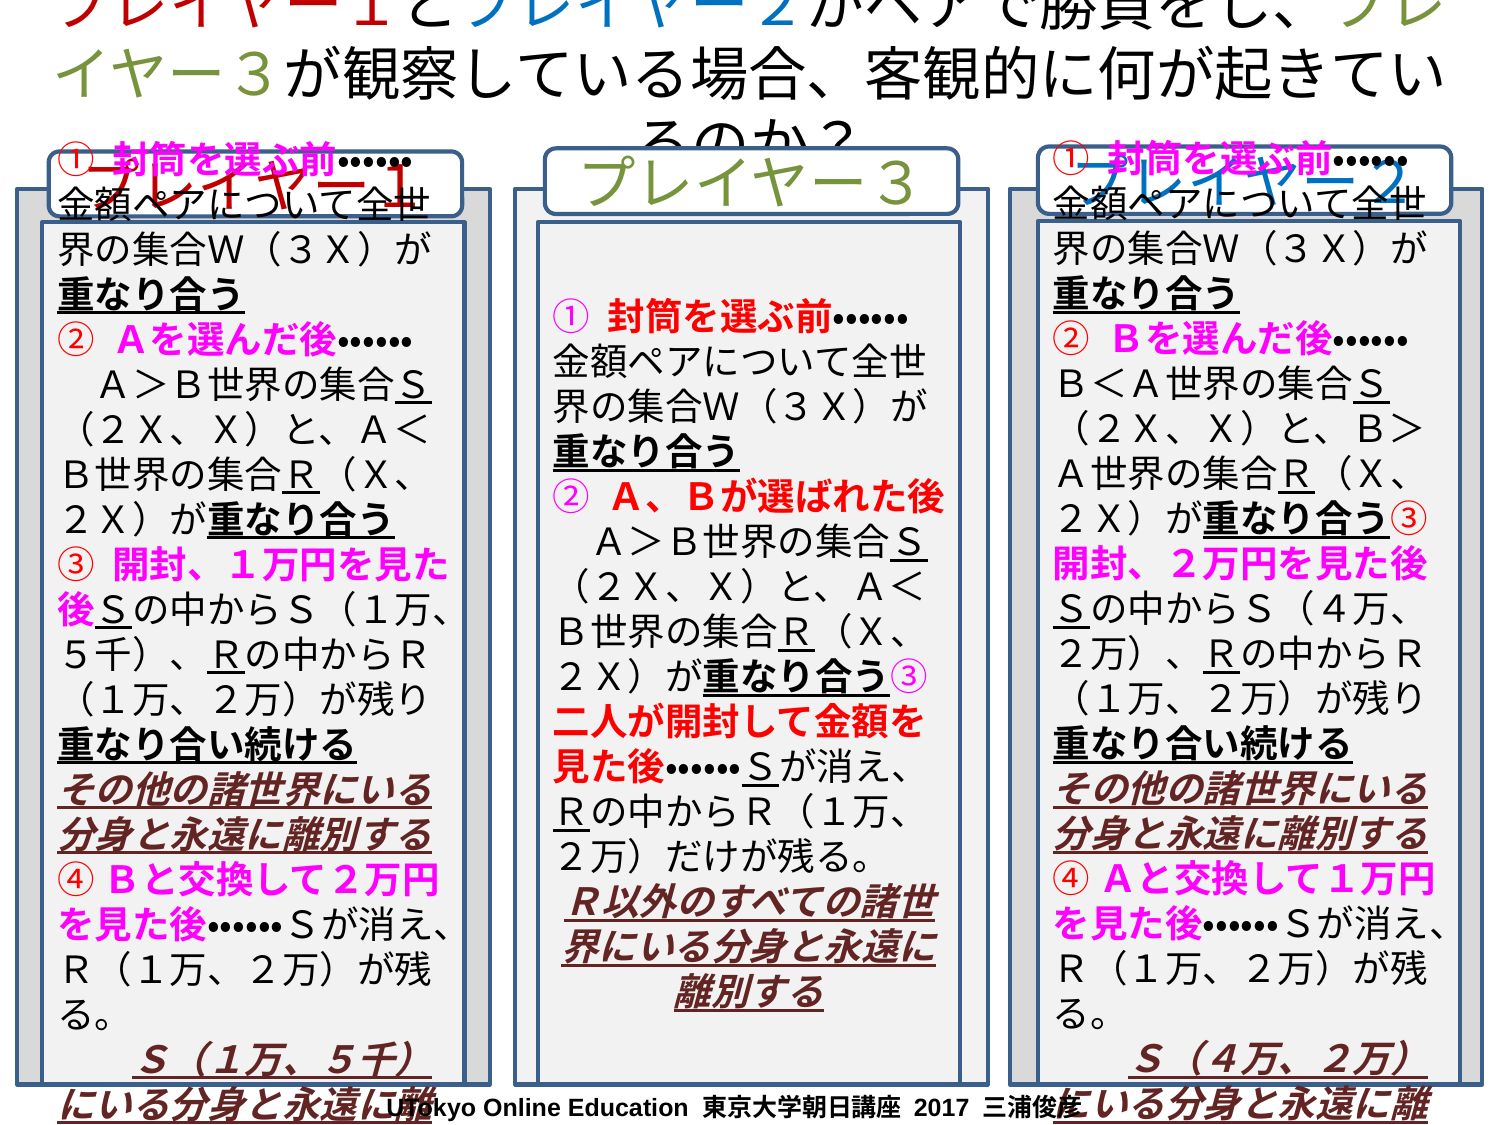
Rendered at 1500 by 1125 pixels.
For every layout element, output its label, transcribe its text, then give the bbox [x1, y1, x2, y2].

text_box ① 封筒を選ぶ前・・・・・・金額ペアについて全世界の集合Ｗ（３Ｘ）が重なり合う ➁ Ａを選んだ後・・・・・・ Ａ＞Ｂ世界の集合Ｓ（２Ｘ、Ｘ）と、Ａ＜Ｂ世界の集合Ｒ（Ｘ、２Ｘ）が重なり合う ③ 開封、１万円を見た後Ｓの中からＳ（１万、５千）、Ｒの中からＲ（１万、２万）が残り重なり合い続ける その他の諸世界にいる分身と永遠に離別する ④Ｂと交換して２万円を見た後・・・・・・Ｓが消え、Ｒ（１万、２万）が残る。 Ｓ（１万、５千）にいる分身と永遠に離別する [40, 220, 467, 1086]
text_box プレイヤー３ [542, 146, 961, 217]
text_box [513, 187, 990, 1084]
text_box UTokyo Online Education 東京大学朝日講座 2017 三浦俊彦 CC BY-NC-ND [290, 1084, 1210, 1125]
title プレイヤー１とプレイヤー２がペアで勝負をし、プレイヤー３が観察している場合、客観的に何が起きているのか？ [17, 19, 1483, 126]
text_box ① 封筒を選ぶ前・・・・・・金額ペアについて全世界の集合Ｗ（３Ｘ）が重なり合う ➁ Ｂを選んだ後・・・・・・Ｂ＜Ａ世界の集合Ｓ（２Ｘ、Ｘ）と、Ｂ＞Ａ世界の集合Ｒ（Ｘ、２Ｘ）が重なり合う③ 開封、２万円を見た後Ｓの中からＳ（４万、２万）、Ｒの中からＲ（１万、２万）が残り重なり合い続ける その他の諸世界にいる分身と永遠に離別する ④Ａと交換して１万円を見た後・・・・・・Ｓが消え、Ｒ（１万、２万）が残る。 Ｓ（４万、２万）にいる分身と永遠に離別する [1036, 219, 1462, 1087]
text_box [1008, 187, 1484, 1087]
text_box ① 封筒を選ぶ前・・・・・・金額ペアについて全世界の集合Ｗ（３Ｘ）が重なり合う ➁ Ａ、Ｂが選ばれた後 Ａ＞Ｂ世界の集合Ｓ（２Ｘ、Ｘ）と、Ａ＜Ｂ世界の集合Ｒ（Ｘ、２Ｘ）が重なり合う③二人が開封して金額を見た後・・・・・・Ｓが消え、Ｒの中からＲ（１万、２万）だけが残る。 Ｒ以外のすべての諸世界にいる分身と永遠に離別する [536, 220, 962, 1084]
text_box プレイヤー２ [1035, 144, 1454, 216]
text_box [15, 187, 492, 1087]
text_box プレイヤー１ [46, 149, 465, 219]
